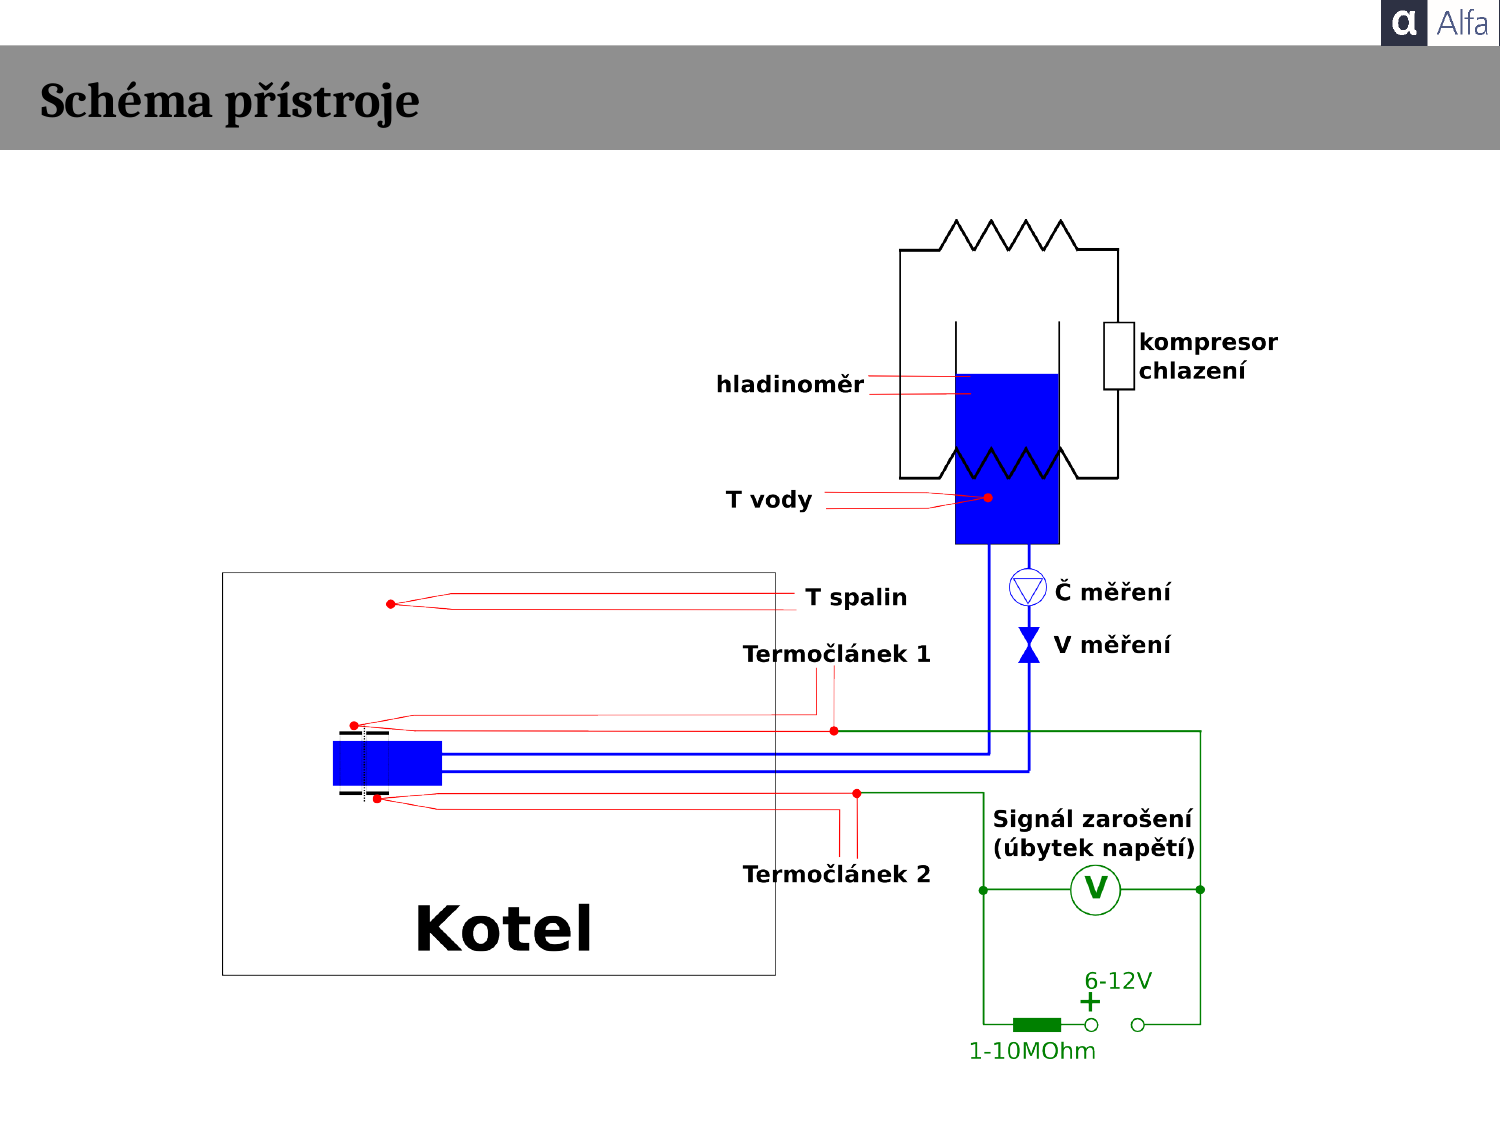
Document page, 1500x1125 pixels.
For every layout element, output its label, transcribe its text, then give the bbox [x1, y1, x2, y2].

picture [222, 219, 1278, 1059]
picture [1381, 0, 1500, 46]
text_box [0, 44, 1500, 151]
text_box Schéma přístroje [26, 59, 1033, 135]
